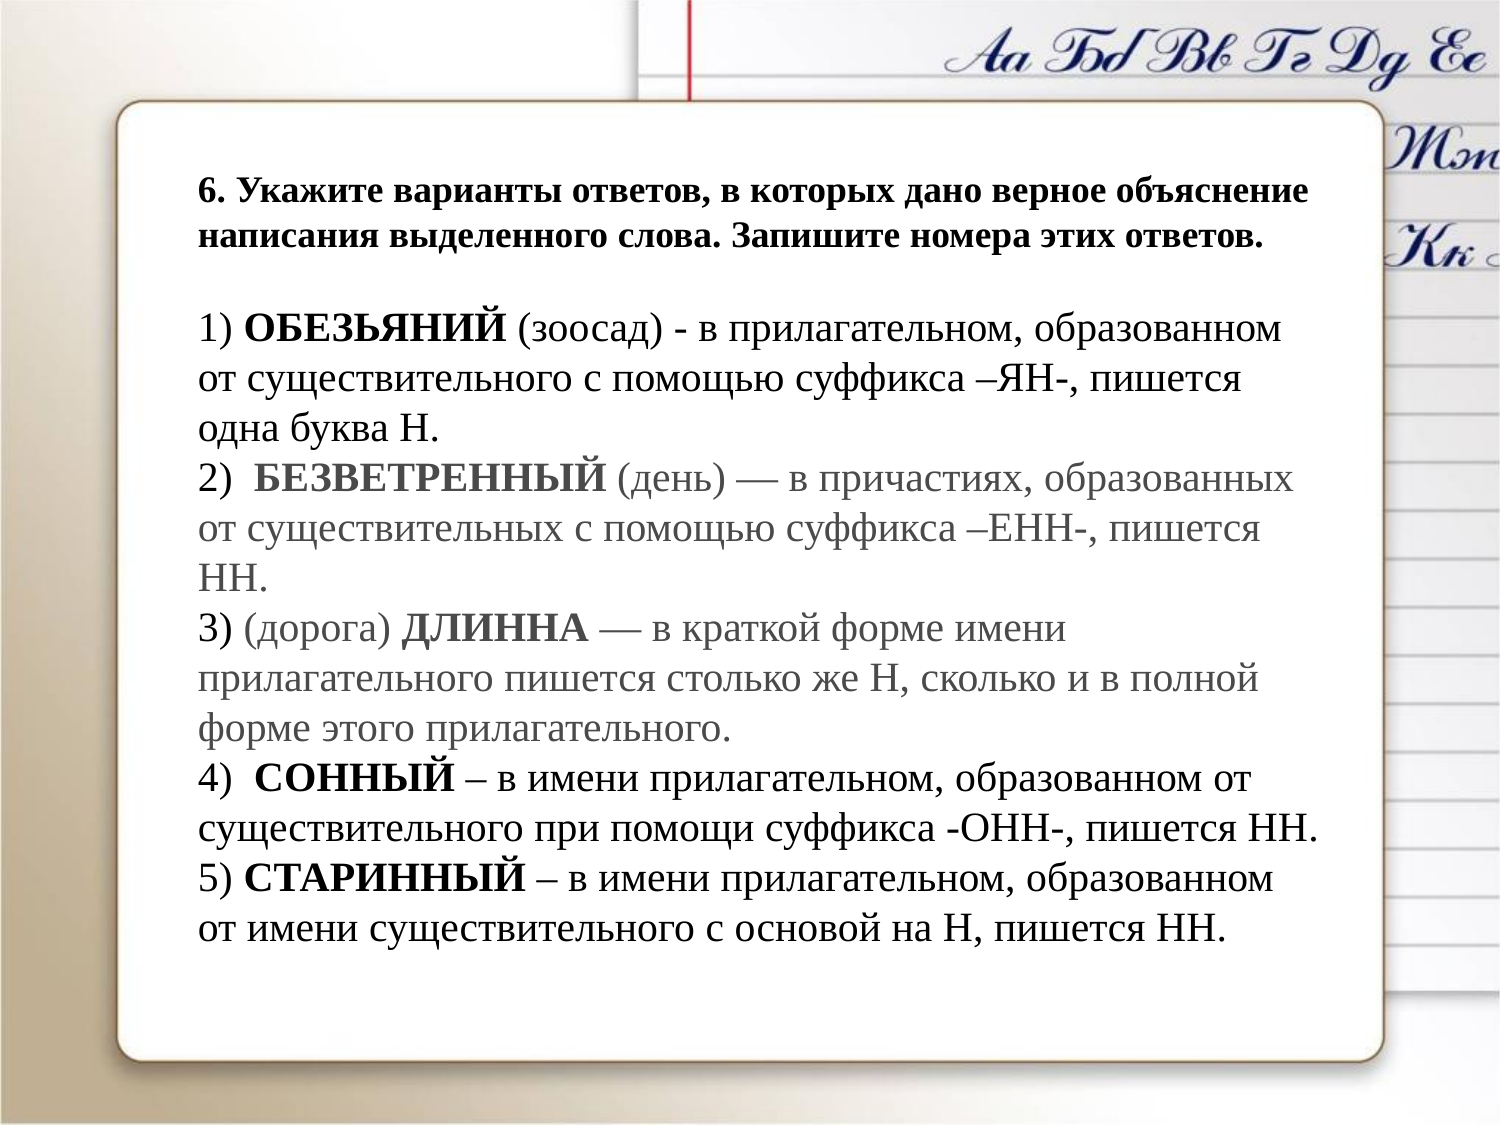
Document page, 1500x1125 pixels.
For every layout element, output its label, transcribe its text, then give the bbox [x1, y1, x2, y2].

picture [0, 0, 1500, 1125]
text_box 6. Укажите варианты ответов, в которых дано верное объяснение написания выделенного слова. Запишите номера этих ответов. 1) ОБЕЗЬЯНИЙ (зоосад) - в прилагательном, образованном от существительного с помощью суффикса –ЯН-, пишется одна буква Н. 2) БЕЗВЕТРЕННЫЙ (день) — в причастиях, образованных от существительных с помощью суффикса –ЕНН-, пишется НН. 3) (дорога) ДЛИННА — в краткой форме имени прилагательного пишется столько же Н, сколько и в полной форме этого прилагательного. 4) СОННЫЙ – в имени прилагательном, образованном от существительного при помощи суффикса -ОНН-, пишется НН. 5) СТАРИННЫЙ – в имени прилагательном, образованном от имени существительного с основой на Н, пишется НН. [183, 157, 1338, 998]
